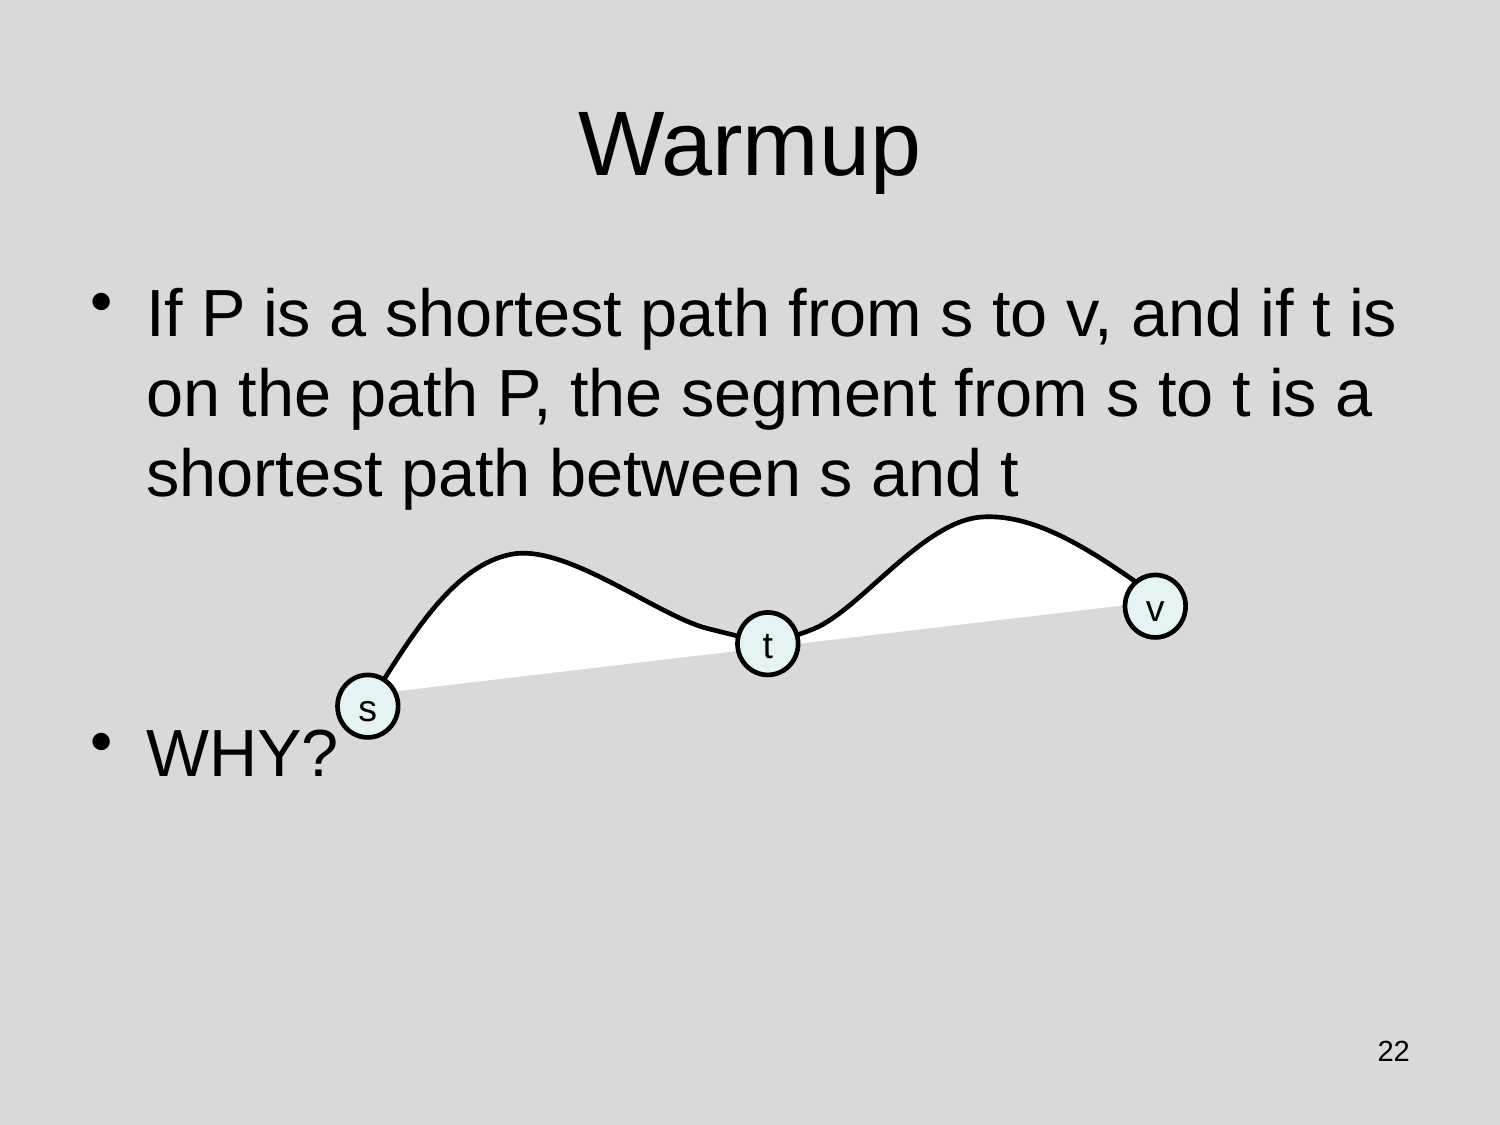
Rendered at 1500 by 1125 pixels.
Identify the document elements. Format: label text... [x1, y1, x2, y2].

text_box [797, 516, 1136, 644]
text_box t [737, 612, 799, 675]
slide_number 22 [1074, 1024, 1426, 1103]
list If P is a shortest path from s to v, and if t is on the path P, the segment from s to t is a shortest path between s and t WHY? [75, 262, 1425, 1005]
text_box [384, 553, 738, 692]
title Warmup [75, 45, 1425, 233]
text_box v [1125, 574, 1186, 638]
text_box s [337, 674, 399, 738]
